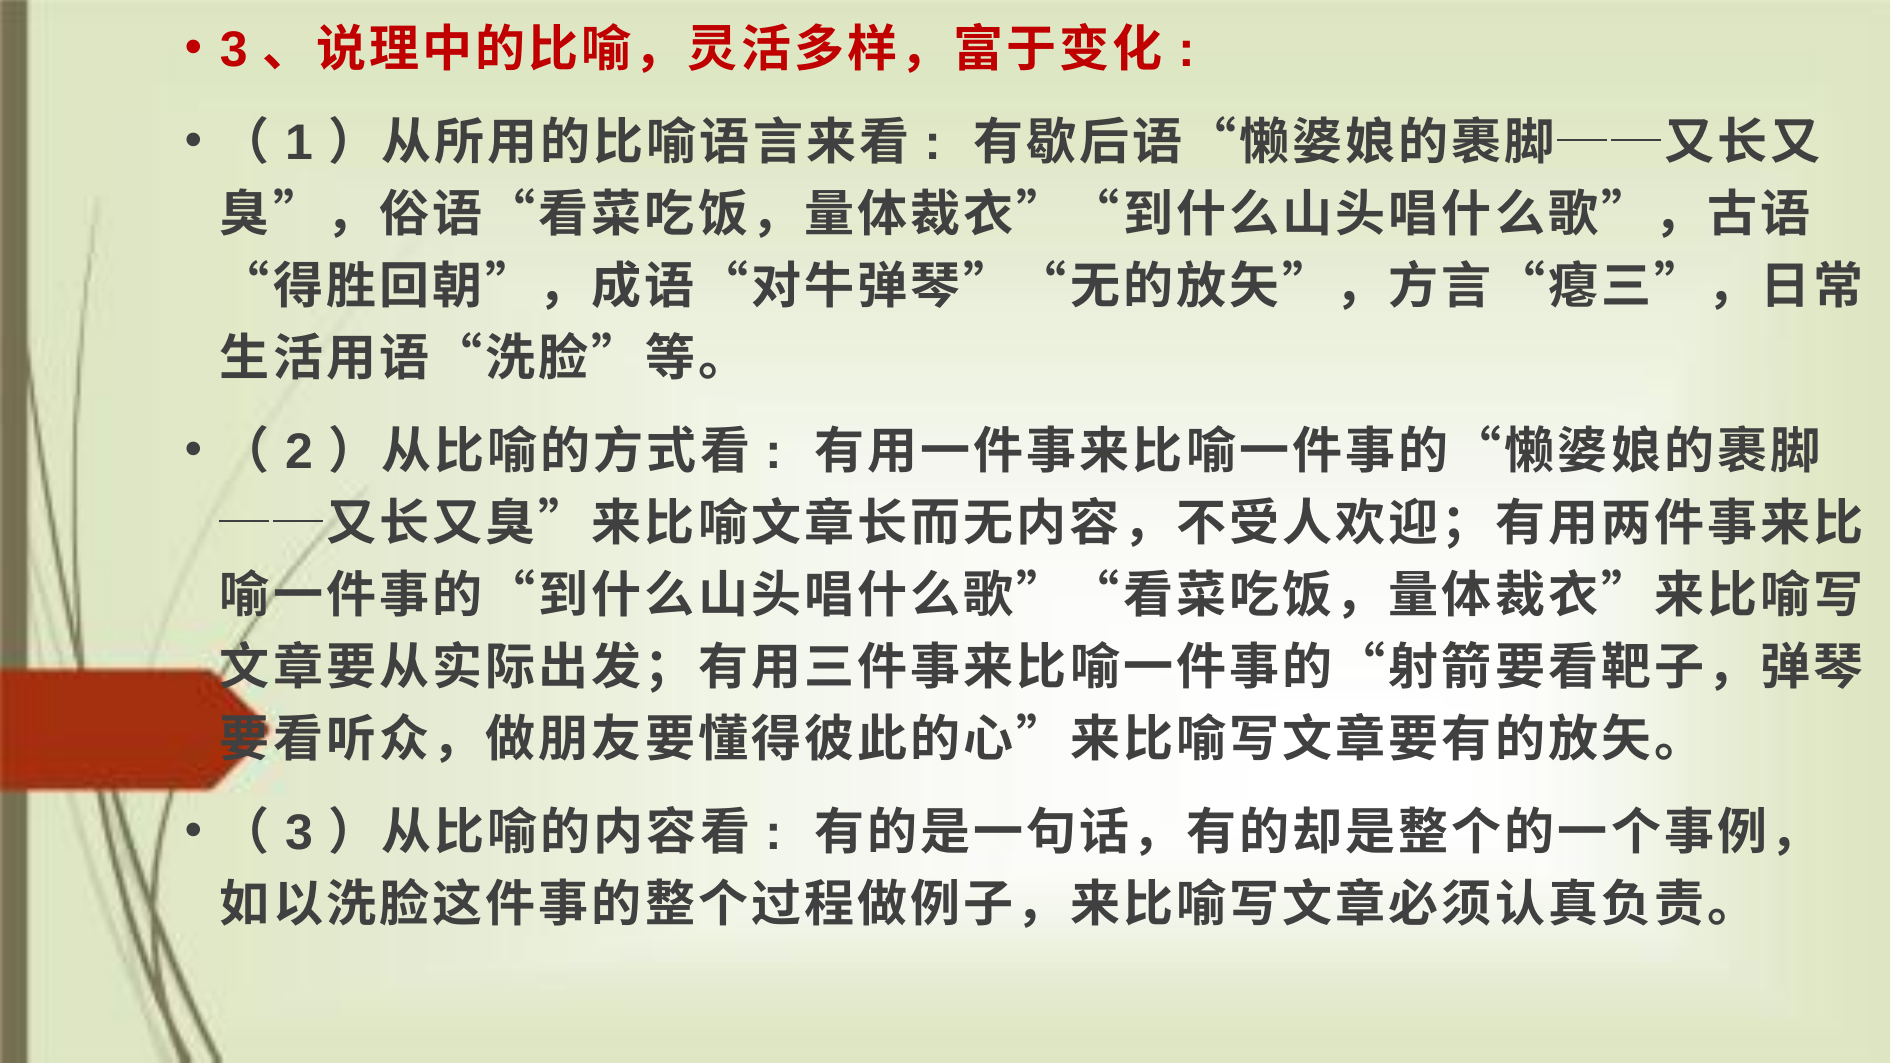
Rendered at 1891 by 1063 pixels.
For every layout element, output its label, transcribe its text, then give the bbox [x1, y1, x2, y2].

picture [0, 0, 1891, 1063]
list 3、说理中的比喻，灵活多样，富于变化: （1）从所用的比喻语言来看: 有歇后语“懒婆娘的裹脚──又长又臭”，俗语“看菜吃饭，量体裁衣”“到什么山头唱什么歌”，古语“得胜回朝”，成语“对牛弹琴”“无的放矢”，方言“瘪三”，日常生活用语“洗脸”等。 （2）从比喻的方式看: 有用一件事来比喻一件事的“懒婆娘的裹脚──又长又臭”来比喻文章长而无内容，不受人欢迎；有用两件事来比喻一件事的“到什么山头唱什么歌”“看菜吃饭，量体裁衣”来比喻写文章要从实际出发；有用三件事来比喻一件事的“射箭要看靶子，弹琴要看听众，做朋友要懂得彼此的心”来比喻写文章要有的放矢。 （3）从比喻的内容看: 有的是一句话，有的却是整个的一个事例，如以洗脸这件事的整个过程做例子，来比喻写文章必须认真负责。 [167, 4, 1886, 932]
